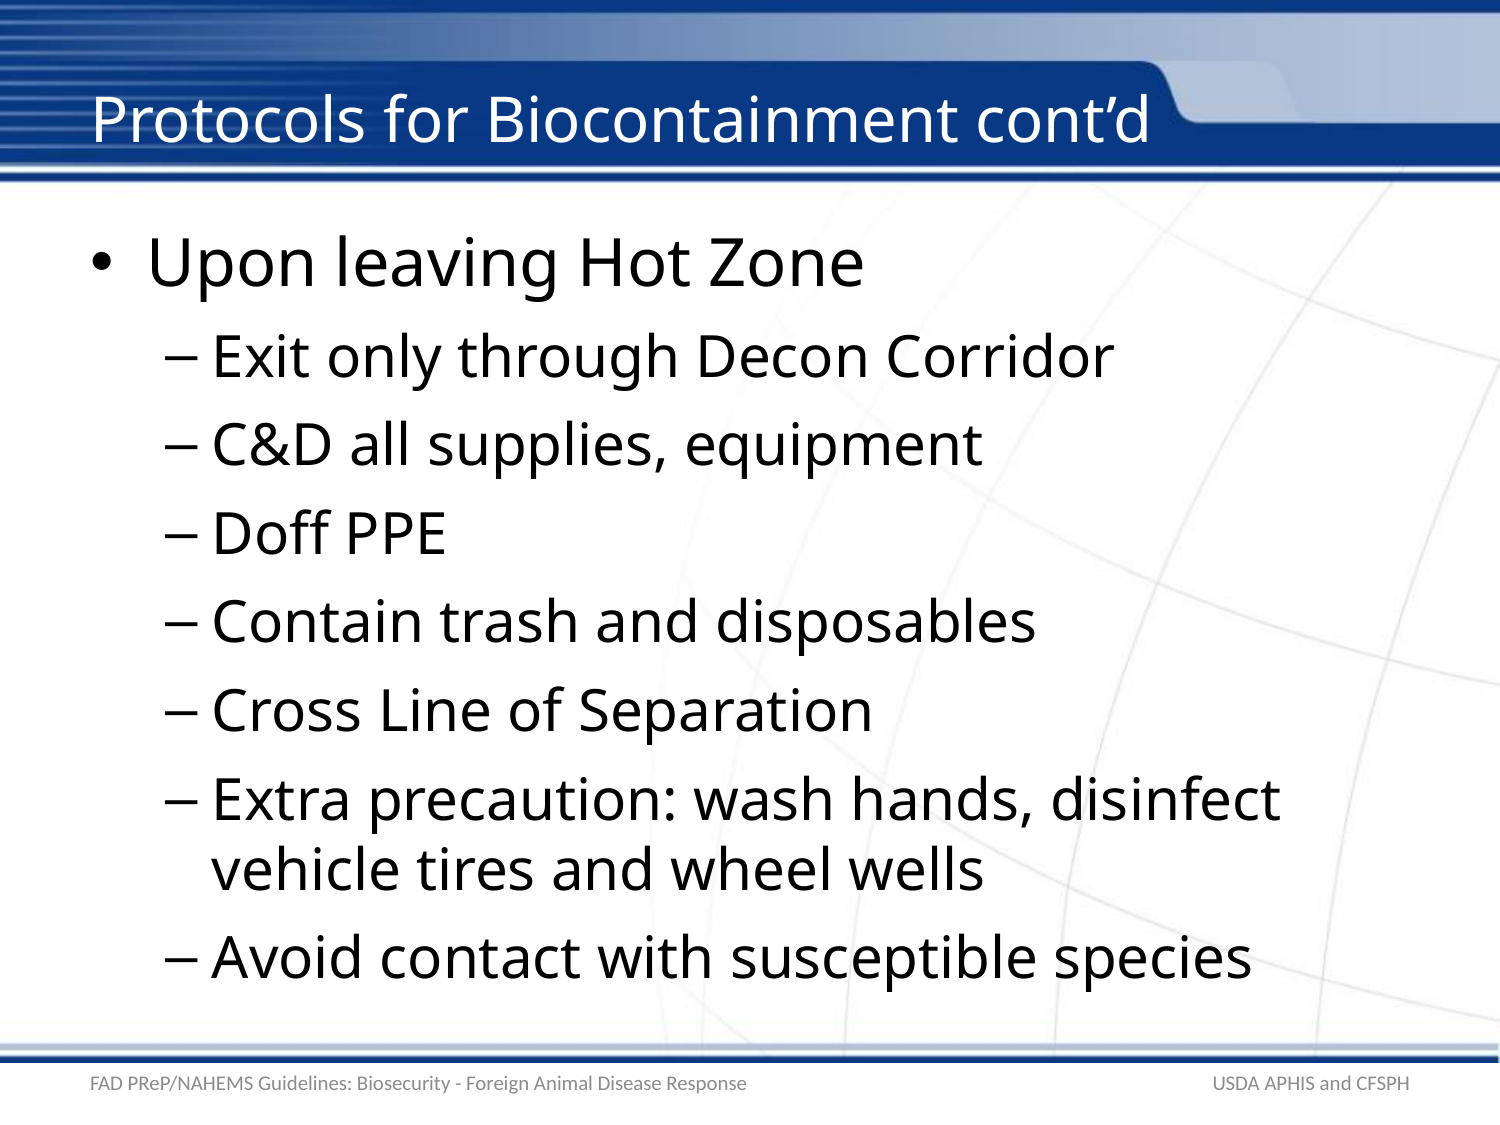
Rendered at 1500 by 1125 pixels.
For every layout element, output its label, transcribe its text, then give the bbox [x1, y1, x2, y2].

title Protocols for Biocontainment cont’d [75, 24, 1425, 163]
slide_number USDA APHIS and CFSPH [1074, 1042, 1425, 1103]
footer FAD PReP/NAHEMS Guidelines: Biosecurity - Foreign Animal Disease Response [75, 1042, 825, 1103]
list Upon leaving Hot Zone Exit only through Decon Corridor C&D all supplies, equipment Doff PPE Contain trash and disposables Cross Line of Separation Extra precaution: wash hands, disinfect vehicle tires and wheel wells Avoid contact with susceptible species [75, 212, 1425, 1025]
picture [0, 0, 1500, 1063]
